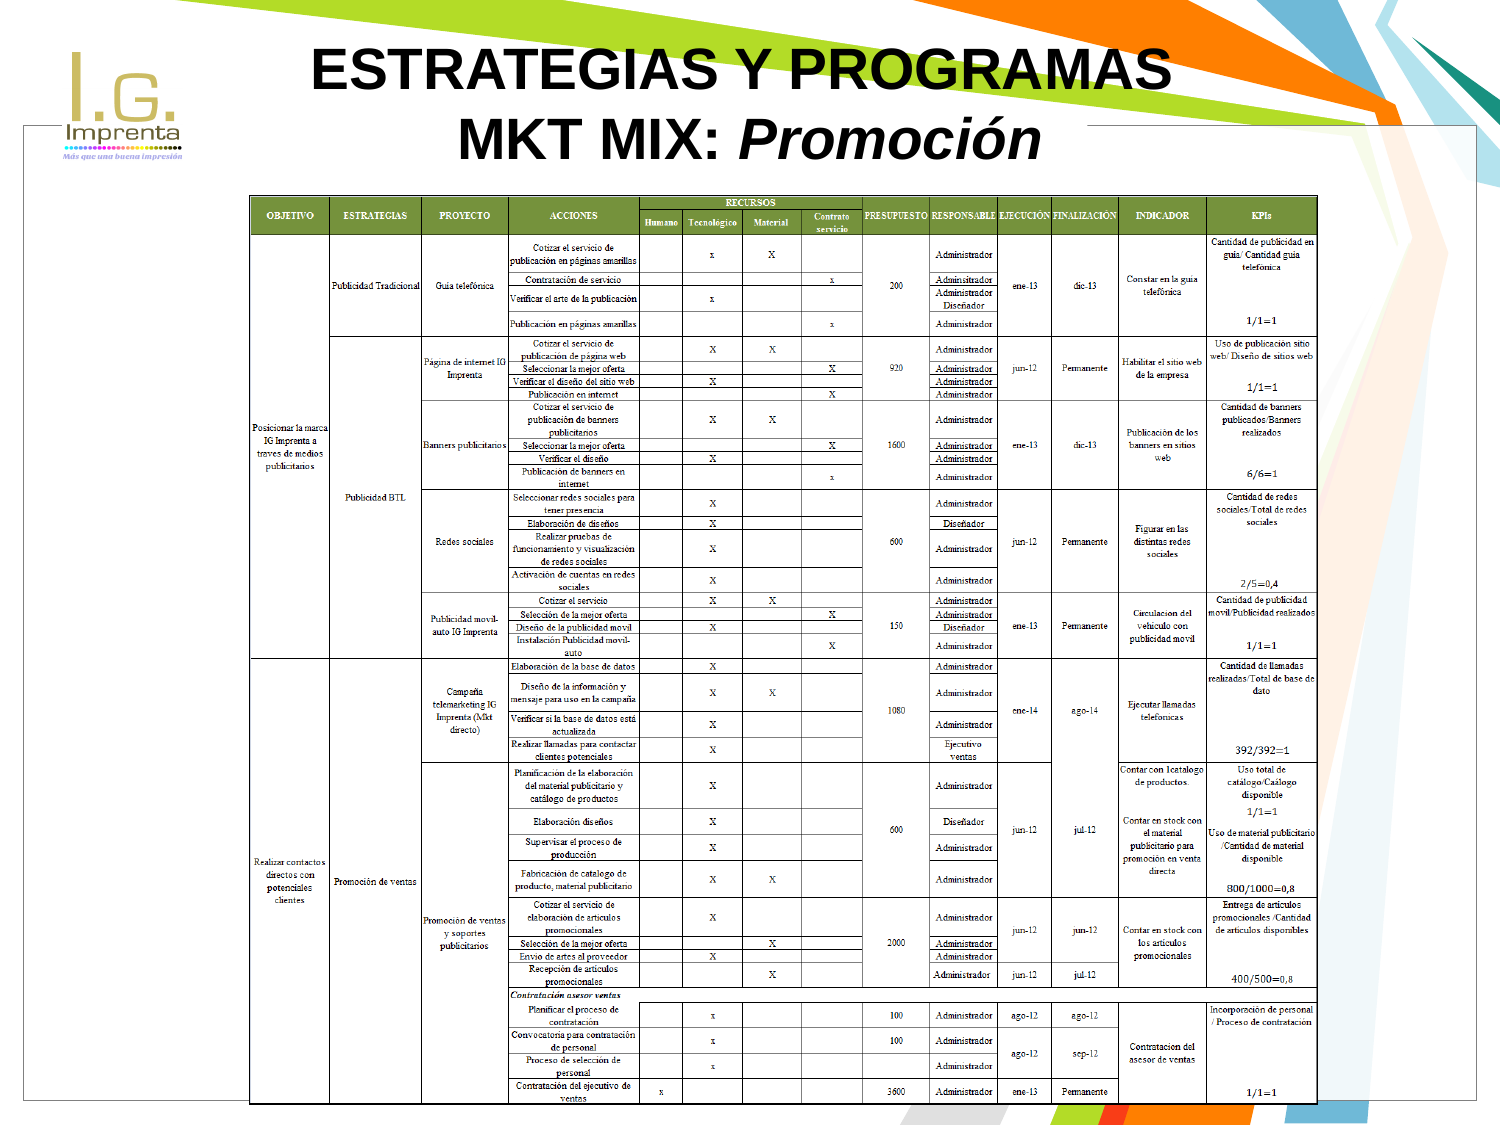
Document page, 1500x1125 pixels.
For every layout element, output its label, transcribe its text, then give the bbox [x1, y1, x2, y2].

picture [250, 196, 1318, 1104]
picture [62, 52, 184, 162]
title ESTRATEGIAS Y PROGRAMAS MKT MIX: Promoción [75, 7, 1425, 195]
